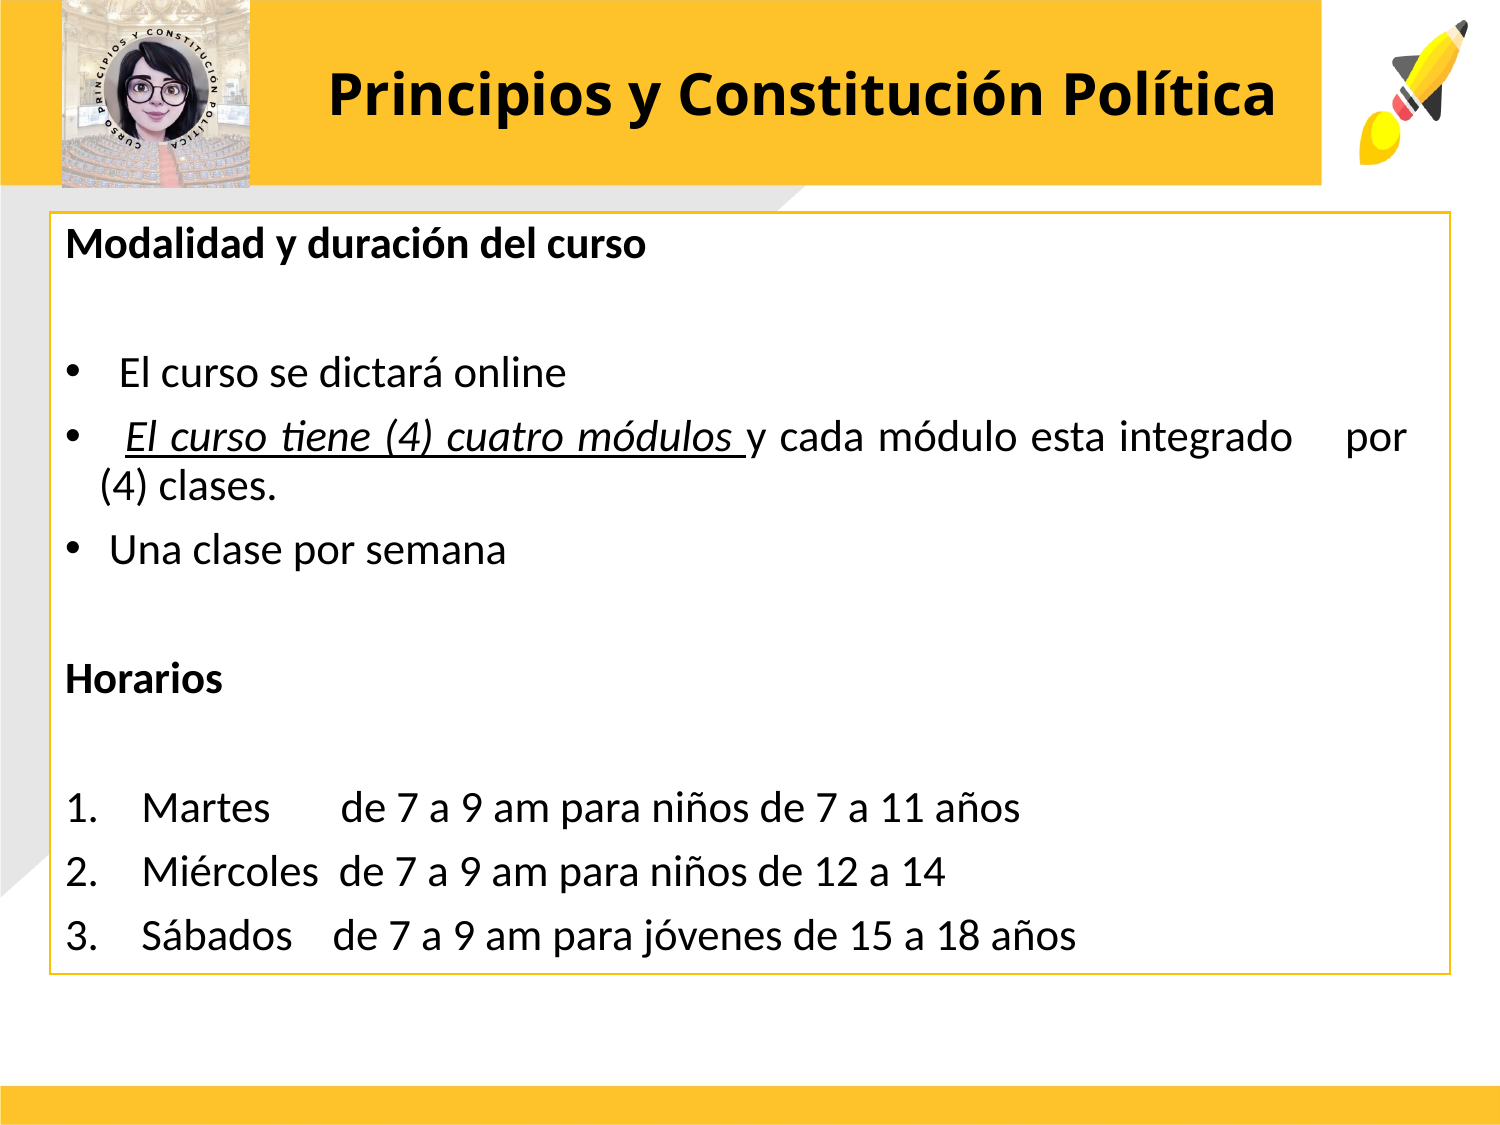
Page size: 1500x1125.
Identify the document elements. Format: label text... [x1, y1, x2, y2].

picture [0, 0, 1500, 1125]
text_box Principios y Constitución Política [312, 50, 1300, 135]
list Modalidad y duración del curso El curso se dictará online El curso tiene (4) cuatro módulos y cada módulo esta integrado por (4) clases. Una clase por semana Horarios Martes de 7 a 9 am para niños de 7 a 11 años Miércoles de 7 a 9 am para niños de 12 a 14 Sábados de 7 a 9 am para jóvenes de 15 a 18 años [49, 211, 1451, 975]
